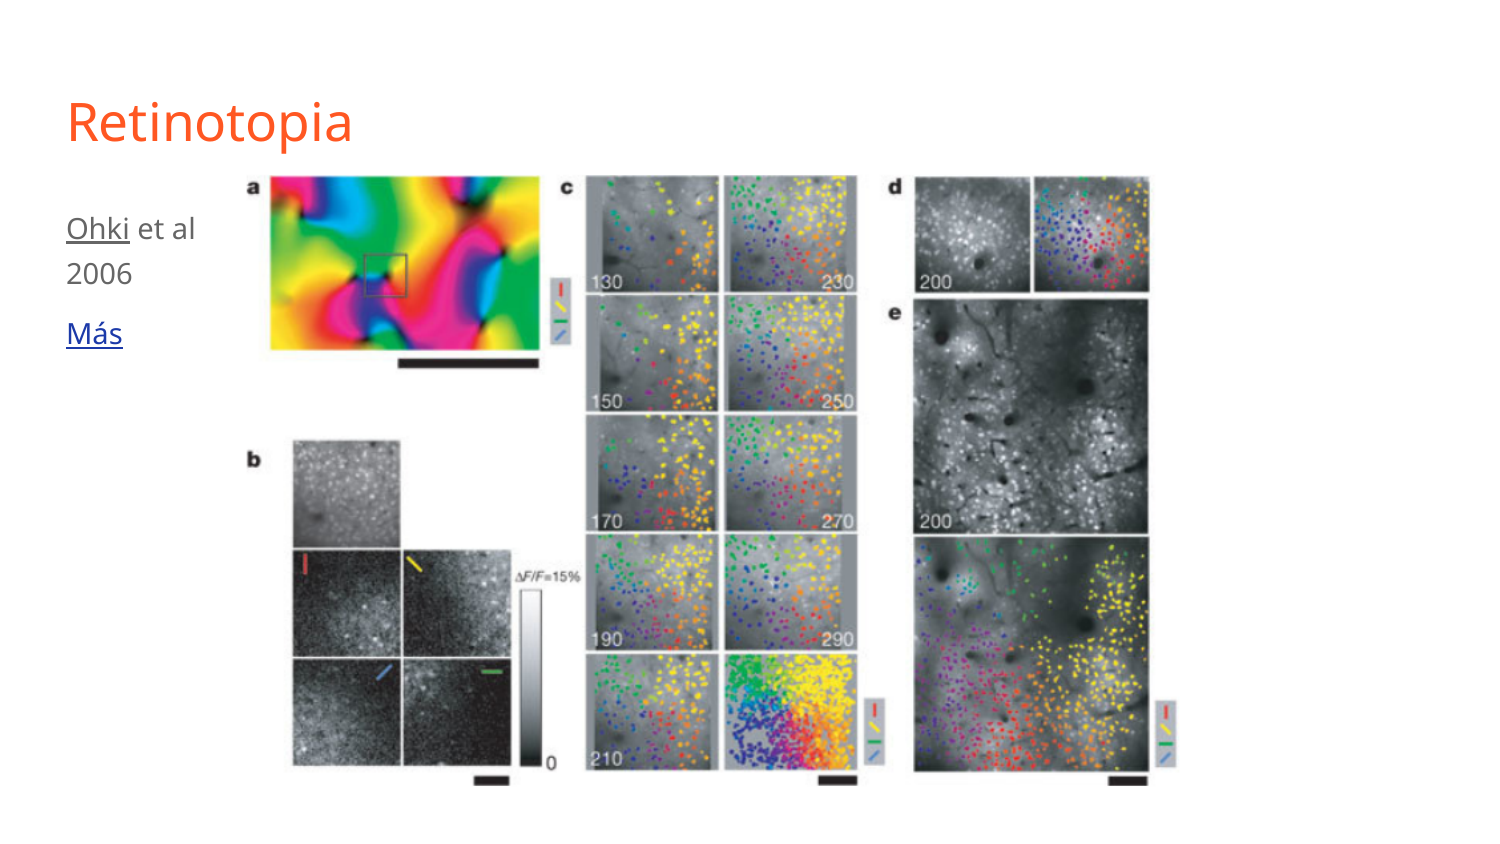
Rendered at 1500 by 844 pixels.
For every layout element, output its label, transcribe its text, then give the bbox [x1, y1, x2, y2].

list Ohki et al 2006 Más [51, 189, 230, 372]
title Retinotopia [51, 72, 1449, 167]
picture [235, 166, 1182, 794]
